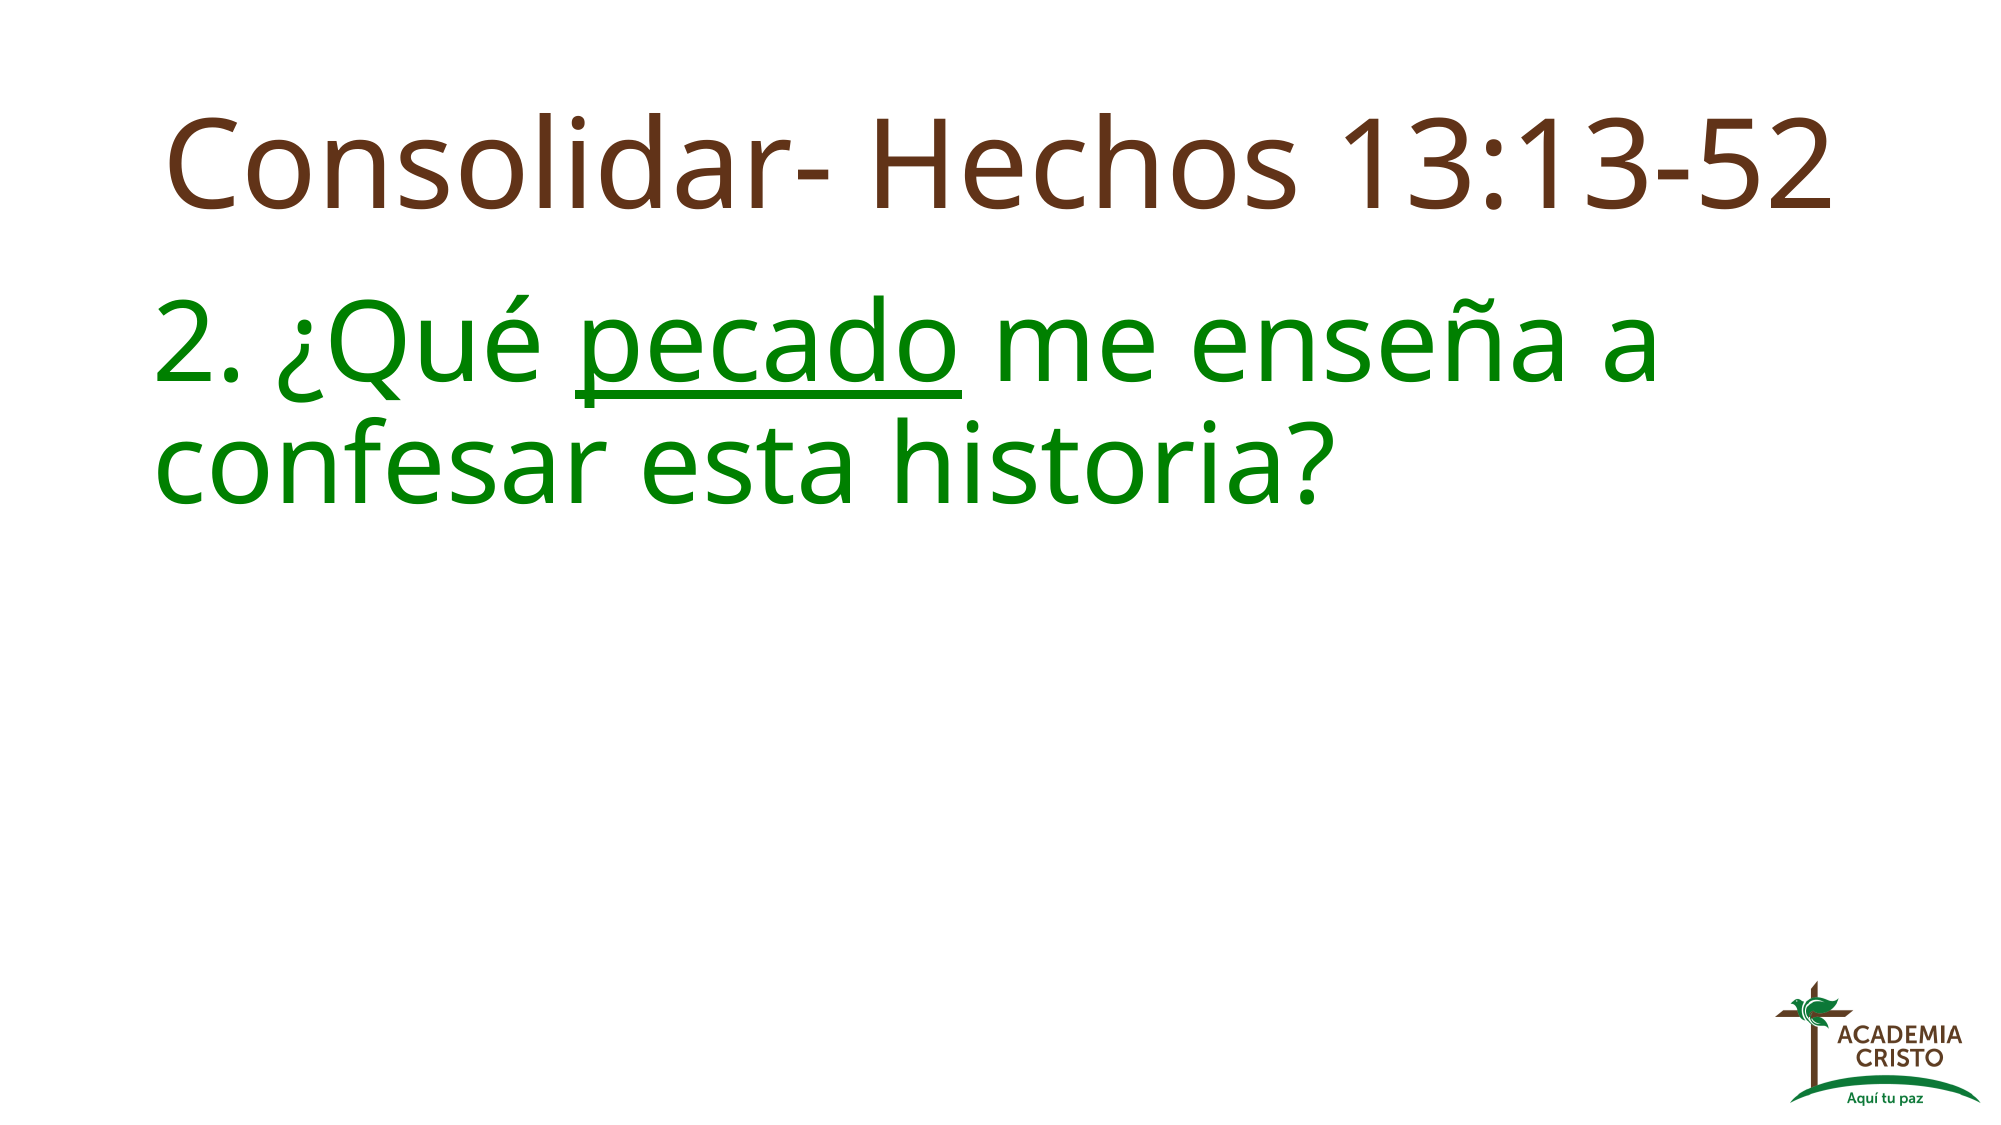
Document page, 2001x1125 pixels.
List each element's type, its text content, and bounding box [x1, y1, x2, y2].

picture [1759, 972, 2000, 1125]
title Consolidar- Hechos 13:13-52 [137, 59, 1863, 278]
list 2. ¿Qué pecado me enseña a confesar esta historia? [137, 277, 1793, 1014]
